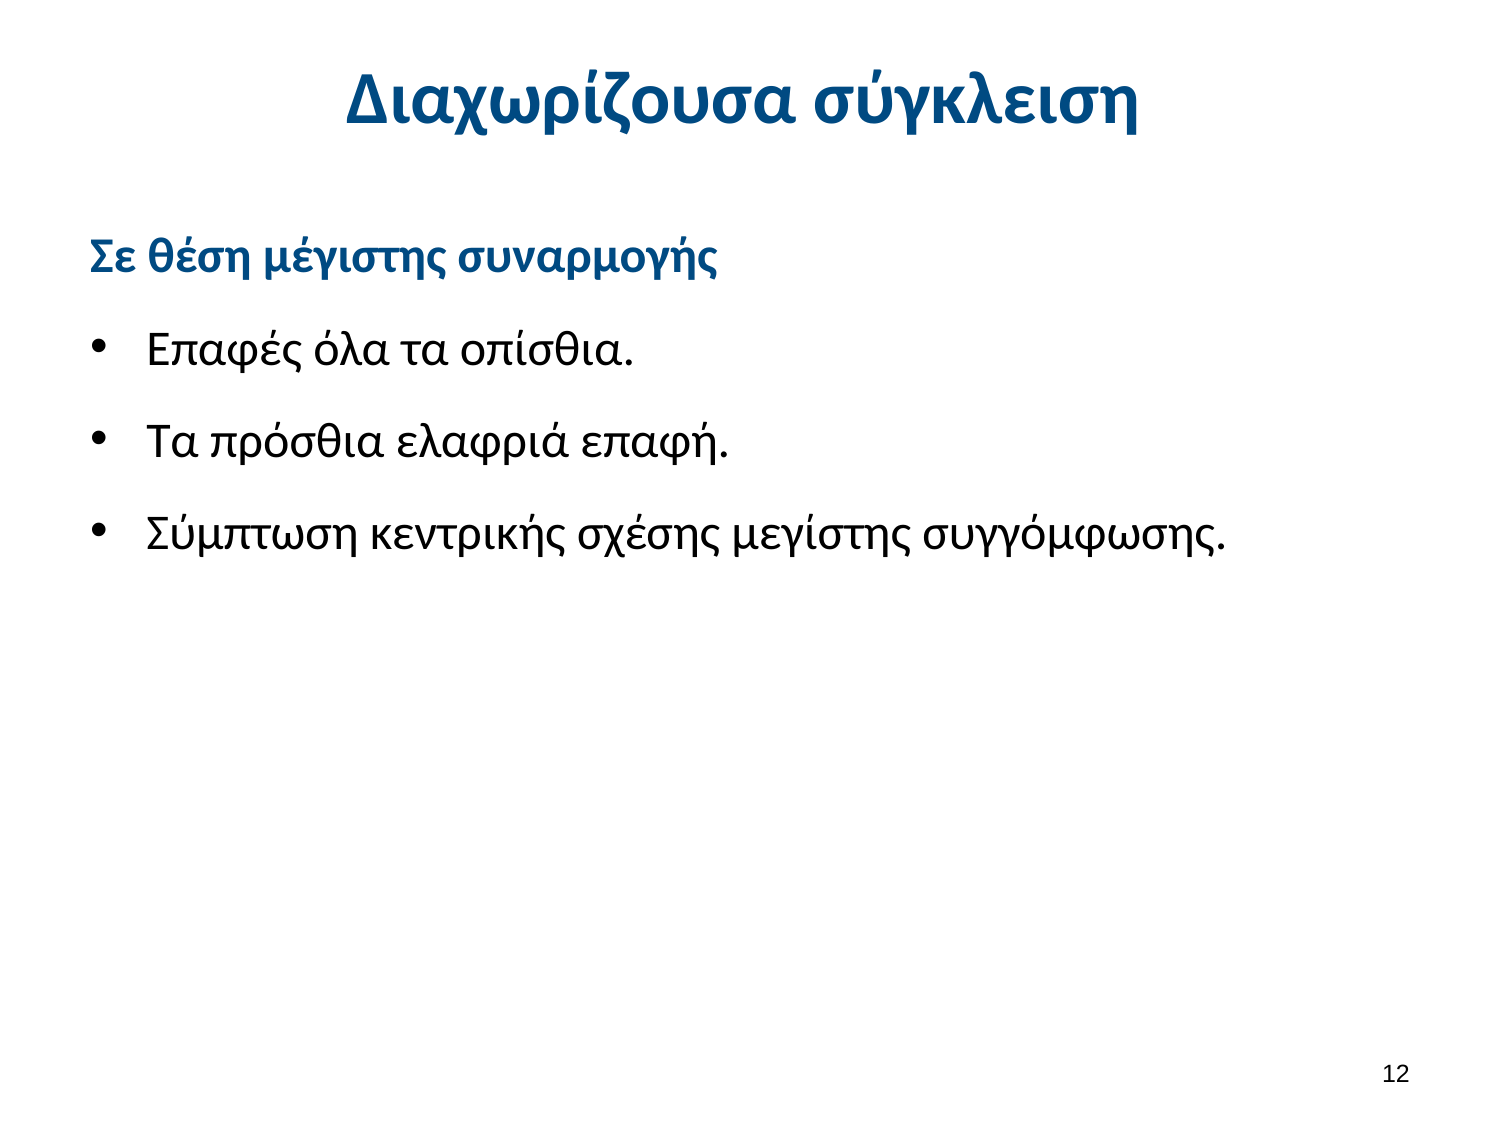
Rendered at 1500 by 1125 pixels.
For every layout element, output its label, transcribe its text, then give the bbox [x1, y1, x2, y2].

title Διαχωρίζουσα σύγκλειση [76, 19, 1427, 169]
list Σε θέση μέγιστης συναρμογής Επαφές όλα τα οπίσθια. Τα πρόσθια ελαφριά επαφή. Σύμπτωση κεντρικής σχέσης μεγίστης συγγόμφωσης. [75, 208, 1471, 1094]
slide_number 11 [1074, 1042, 1425, 1103]
